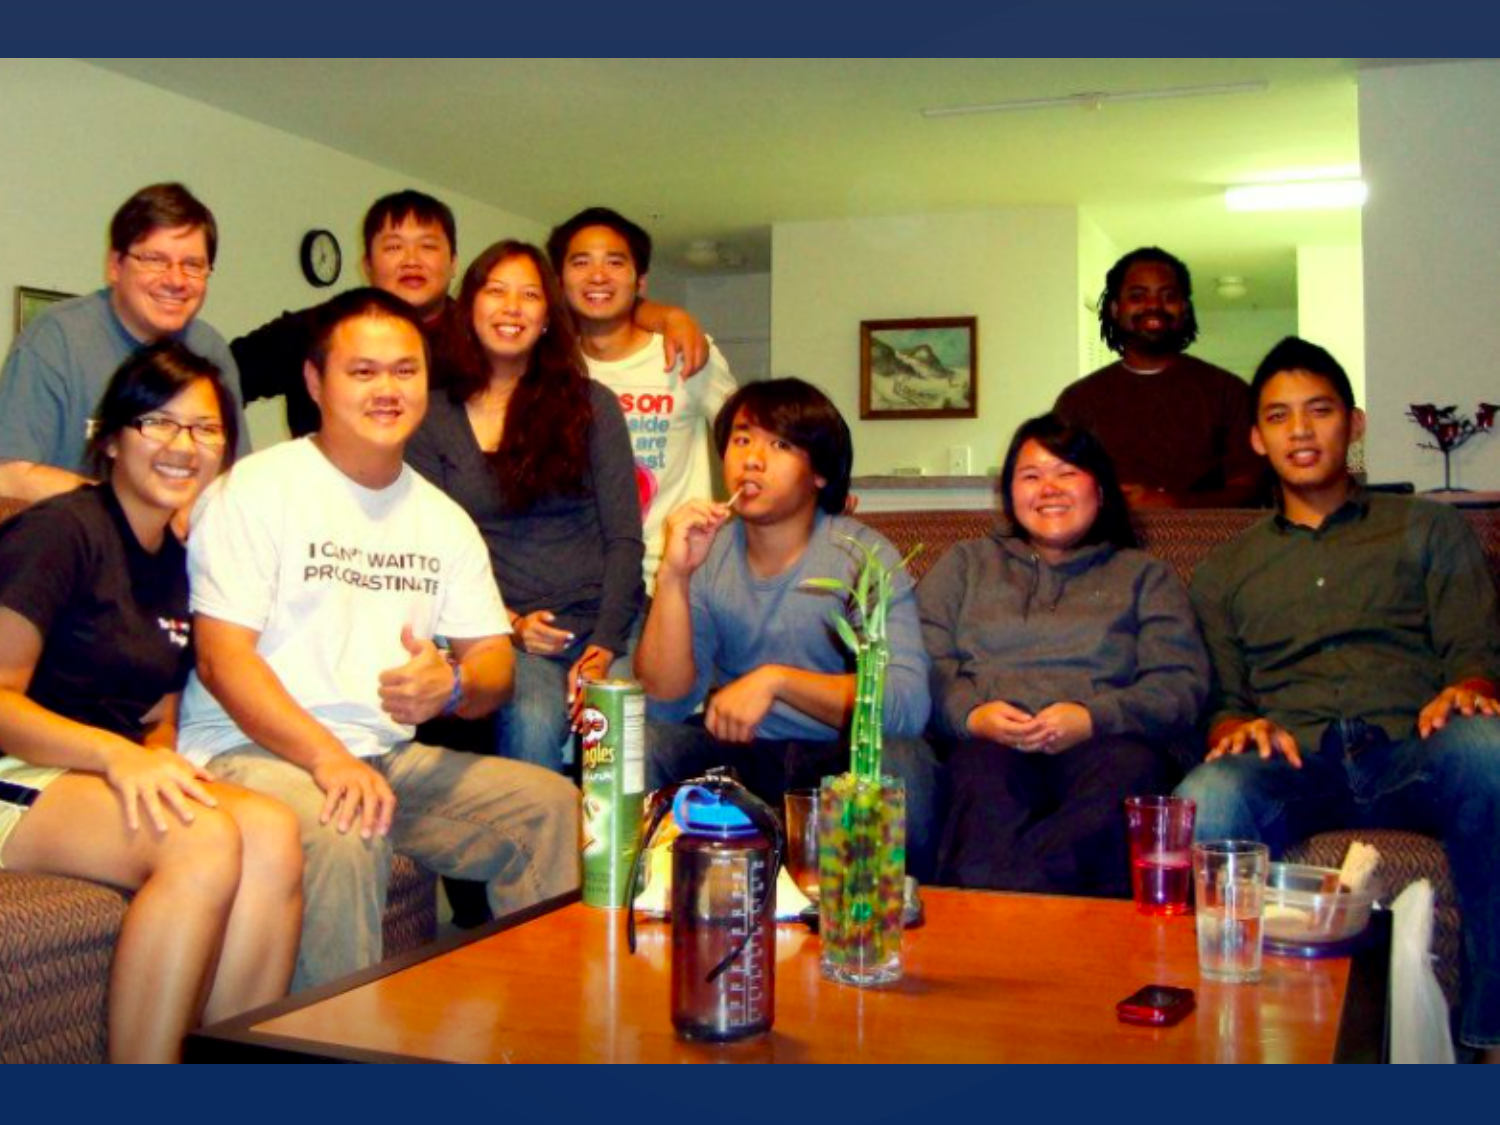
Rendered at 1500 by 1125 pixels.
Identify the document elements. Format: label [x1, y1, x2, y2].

picture [0, 57, 1500, 1064]
